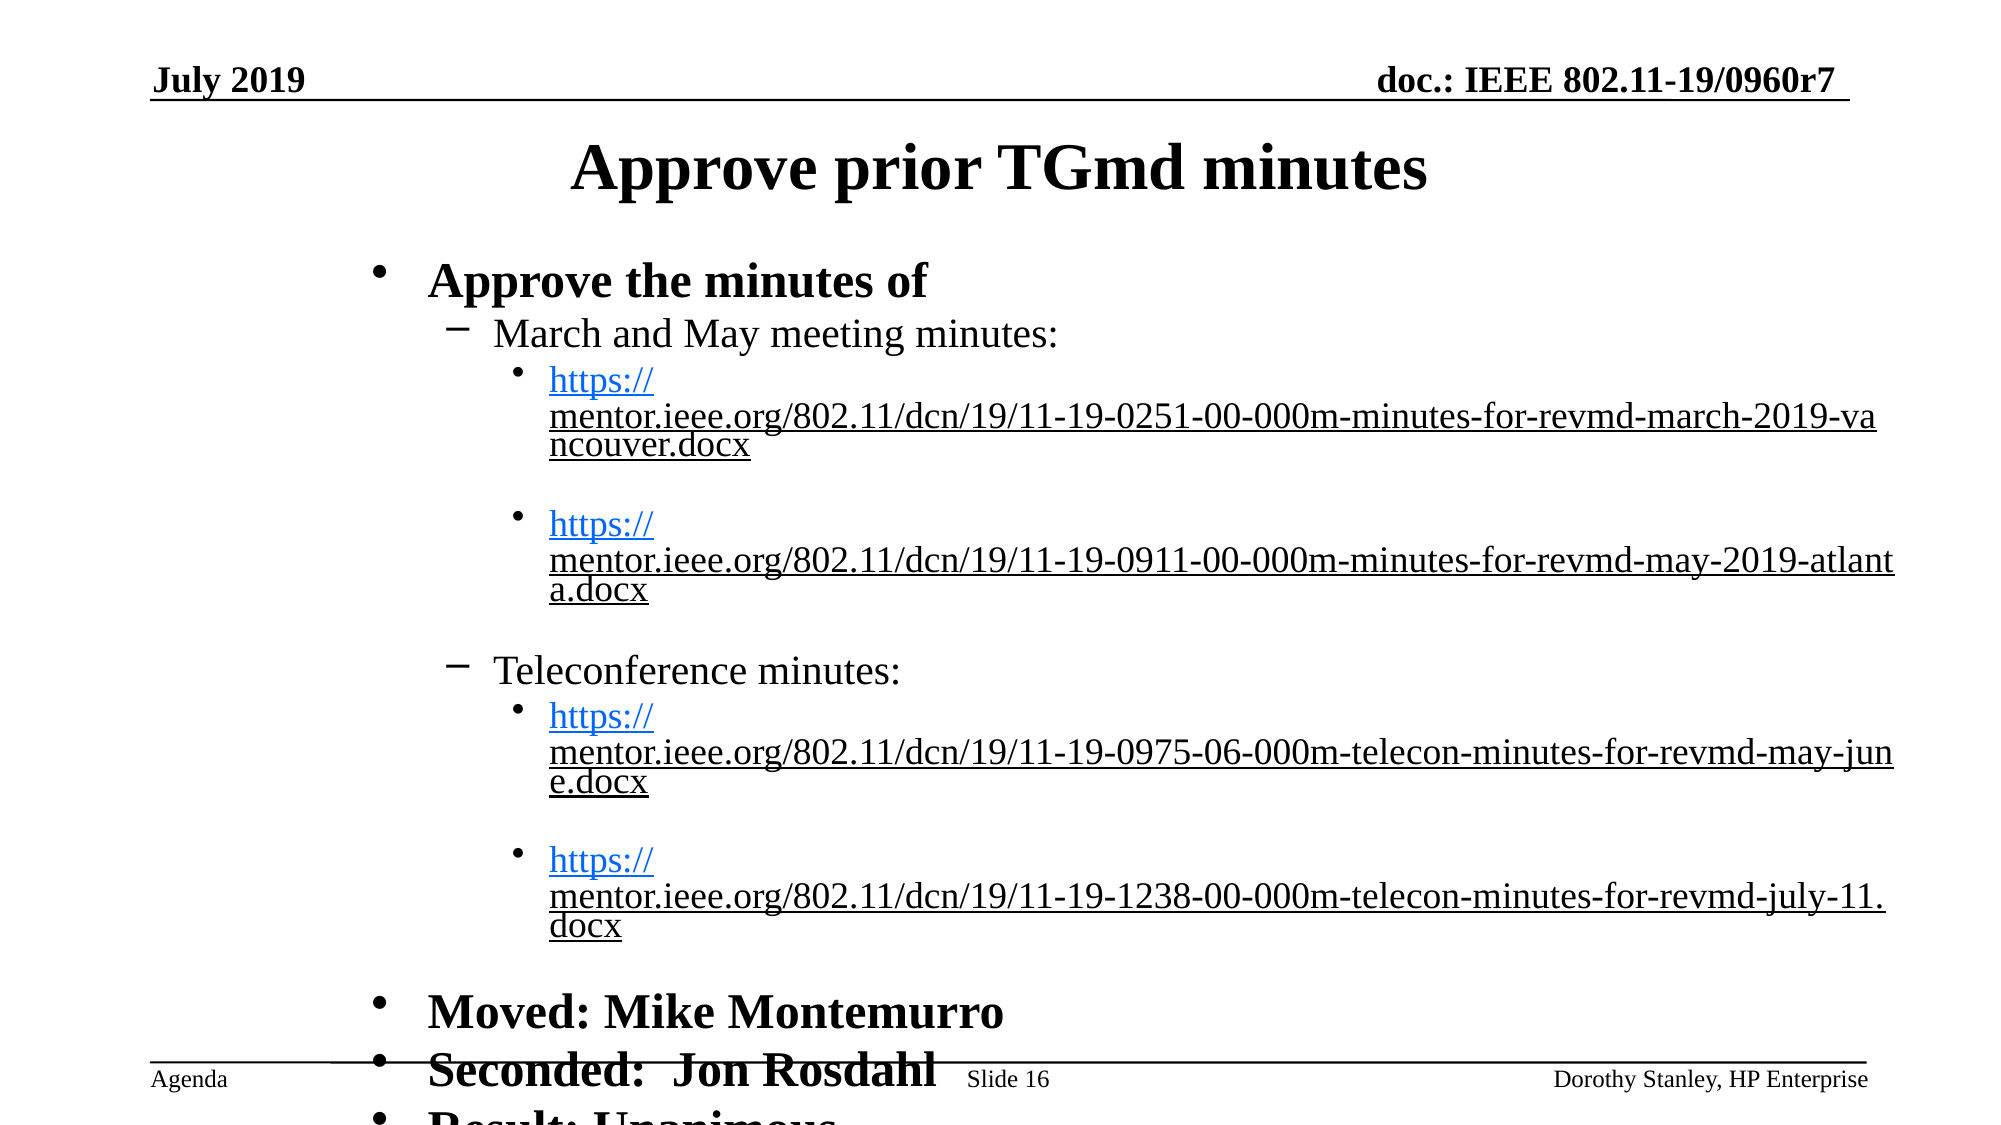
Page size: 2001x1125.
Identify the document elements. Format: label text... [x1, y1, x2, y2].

slide_number Slide 16 [966, 1062, 1051, 1093]
footer Dorothy Stanley, HP Enterprise [1549, 1062, 1869, 1093]
title Approve prior TGmd minutes [362, 75, 1638, 250]
list Approve the minutes of March and May meeting minutes: https://mentor.ieee.org/802.11/dcn/19/11-19-0251-00-000m-minutes-for-revmd-march-2019-vancouver.docx https://mentor.ieee.org/802.11/dcn/19/11-19-0911-00-000m-minutes-for-revmd-may-2019-atlanta.docx Teleconference minutes: https://mentor.ieee.org/802.11/dcn/19/11-19-0975-06-000m-telecon-minutes-for-revmd-may-june.docx https://mentor.ieee.org/802.11/dcn/19/11-19-1238-00-000m-telecon-minutes-for-revmd-july-11.docx Moved: Mike Montemurro Seconded: Jon Rosdahl Result: Unanimous [356, 251, 1911, 1002]
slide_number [152, 54, 567, 100]
